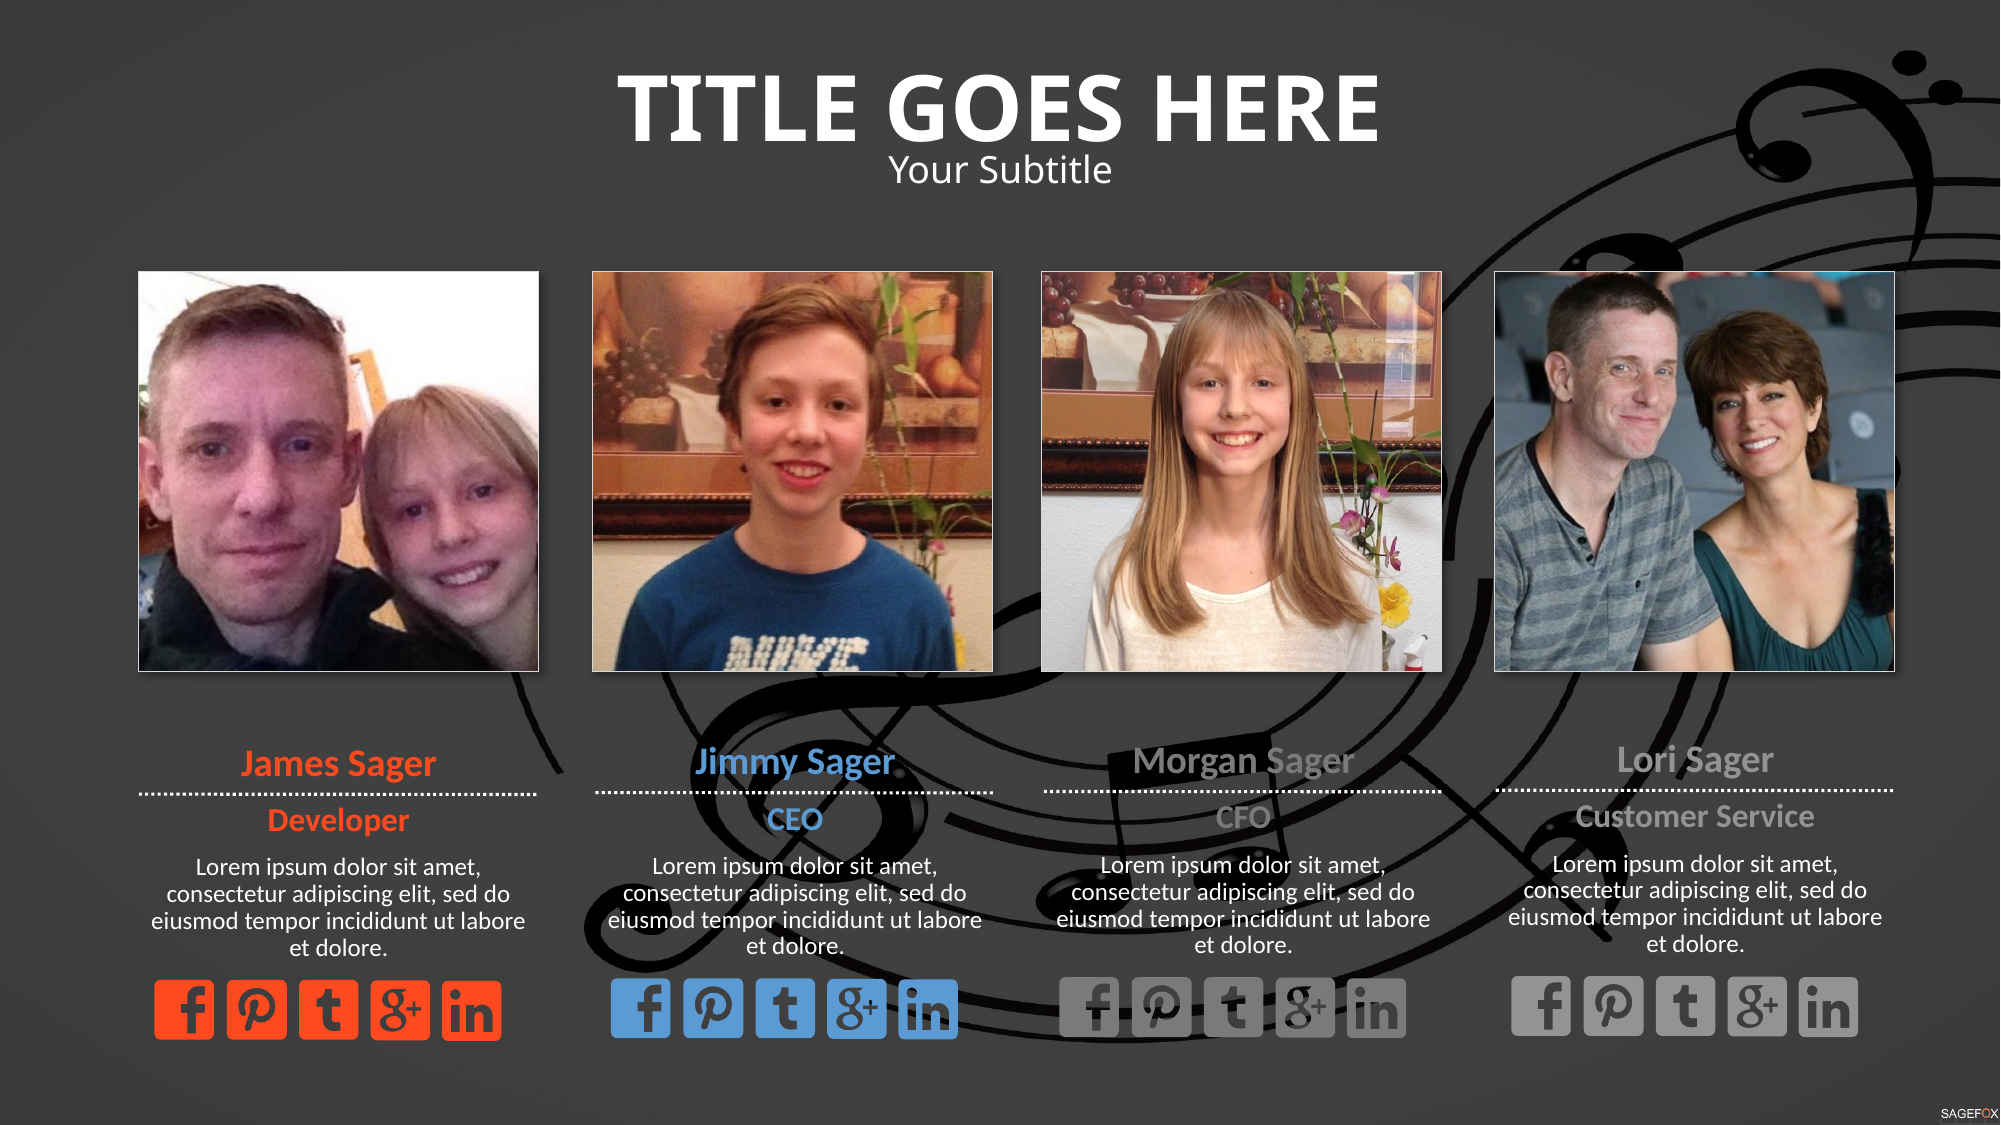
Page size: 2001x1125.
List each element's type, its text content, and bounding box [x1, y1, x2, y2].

text_box Customer Service [1520, 796, 1871, 839]
text_box Jimmy Sager [620, 740, 971, 784]
text_box CEO [620, 798, 971, 841]
text_box CFO [1068, 797, 1419, 840]
text_box [591, 270, 993, 672]
text_box [1494, 271, 1896, 673]
text_box Lorem ipsum dolor sit amet, consectetur adipiscing elit, sed do eiusmod tempor incididunt ut labore et dolore. [138, 854, 539, 968]
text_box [1511, 976, 1859, 1038]
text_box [154, 979, 502, 1041]
text_box Lori Sager [1520, 738, 1871, 781]
text_box Developer [163, 799, 514, 842]
text_box James Sager [163, 742, 514, 785]
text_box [548, 42, 1452, 199]
picture [0, 0, 2001, 1125]
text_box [610, 978, 958, 1040]
text_box Morgan Sager [1068, 739, 1419, 782]
text_box Lorem ipsum dolor sit amet, consectetur adipiscing elit, sed do eiusmod tempor incididunt ut labore et dolore. [1495, 850, 1896, 964]
text_box [138, 270, 540, 672]
text_box [1040, 270, 1442, 672]
text_box Lorem ipsum dolor sit amet, consectetur adipiscing elit, sed do eiusmod tempor incididunt ut labore et dolore. [1043, 851, 1444, 965]
text_box Lorem ipsum dolor sit amet, consectetur adipiscing elit, sed do eiusmod tempor incididunt ut labore et dolore. [595, 852, 996, 966]
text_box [1059, 977, 1407, 1039]
